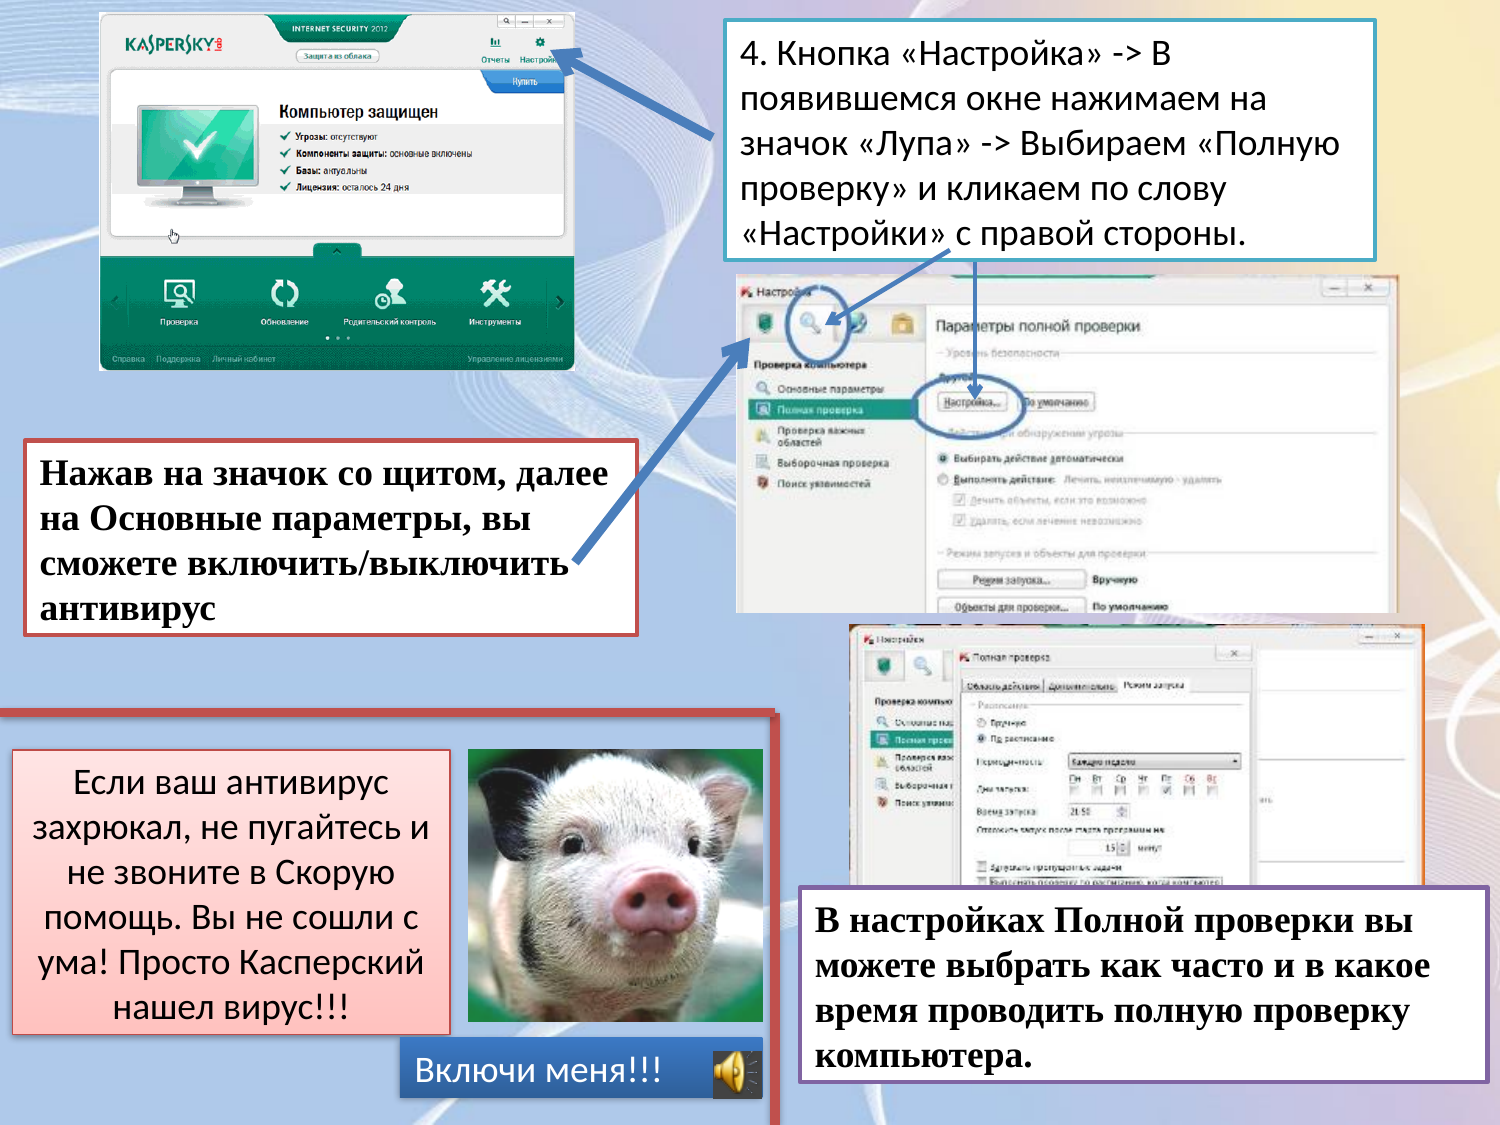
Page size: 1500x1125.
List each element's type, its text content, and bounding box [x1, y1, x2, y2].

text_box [399, 1037, 763, 1101]
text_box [574, 337, 751, 563]
picture [0, 717, 770, 1125]
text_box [824, 249, 951, 326]
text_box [549, 49, 713, 138]
text_box Если ваш антивирус захрюкал, не пугайтесь и не звоните в Скорую помощь. Вы не сошли с ума! Просто Касперский нашел вирус!!! [12, 749, 451, 1035]
text_box Нажав на значок со щитом, далее на Основные параметры, вы сможете включить/выключить антивирус [23, 438, 639, 637]
picture [0, 0, 1500, 1125]
text_box В настройках Полной проверки вы можете выбрать как часто и в какое время проводить полную проверку компьютера. [798, 885, 1490, 1084]
text_box 4. Кнопка «Настройка» -> В появившемся окне нажимаем на значок «Лупа» -> Выбираем «Полную проверку» и кликаем по слову «Настройки» с правой стороны. [723, 18, 1377, 262]
